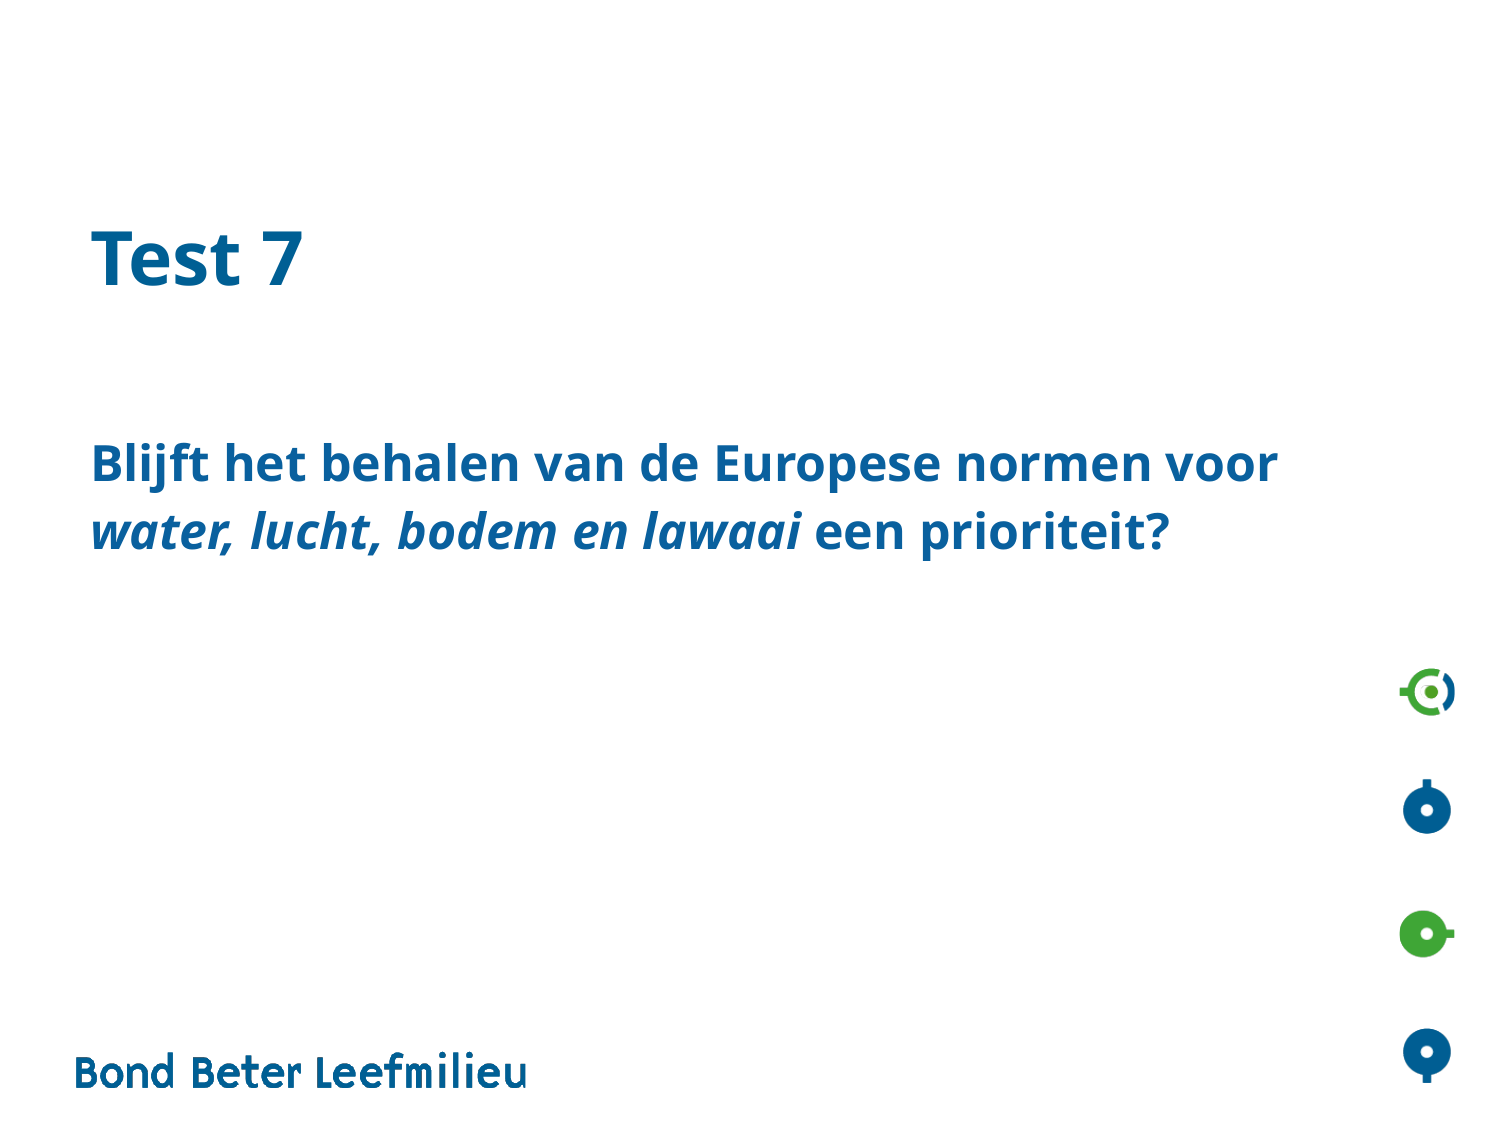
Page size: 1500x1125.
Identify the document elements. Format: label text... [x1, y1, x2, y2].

picture [76, 1051, 526, 1088]
list Test 7 Blijft het behalen van de Europese normen voor water, lucht, bodem en lawaai een prioriteit? [75, 220, 1353, 1032]
picture [1399, 668, 1455, 1083]
